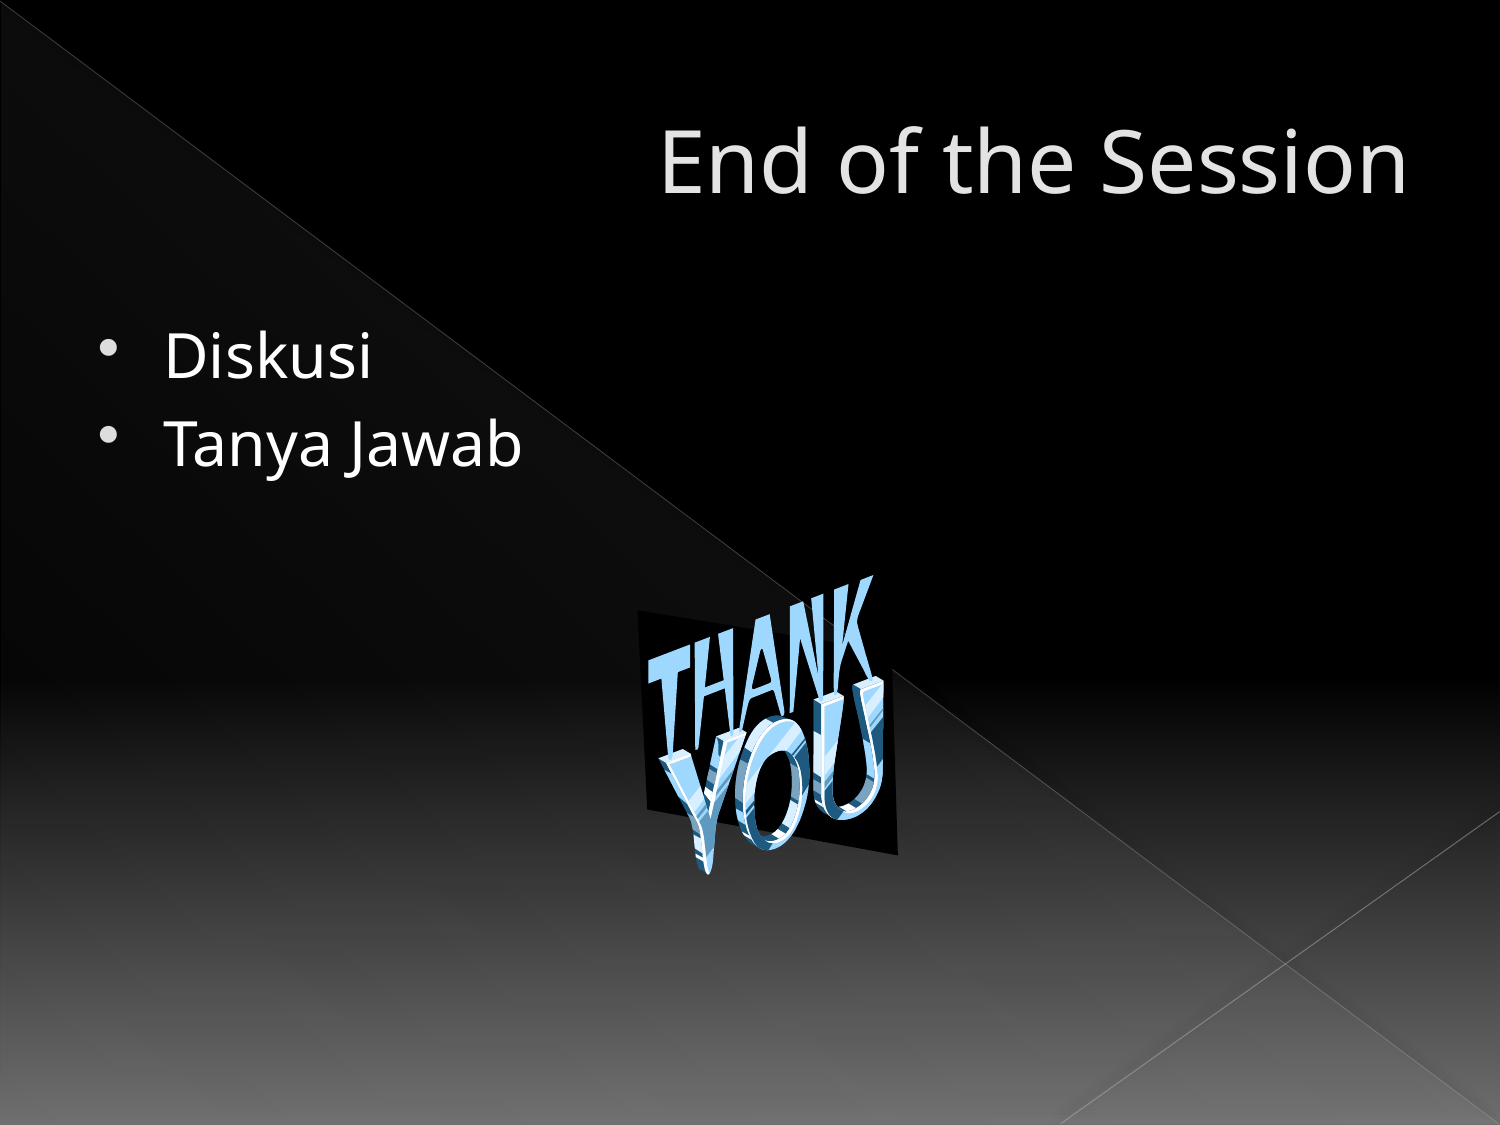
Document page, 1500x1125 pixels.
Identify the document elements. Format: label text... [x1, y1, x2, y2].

title End of the Session [75, 43, 1425, 274]
picture [637, 574, 899, 876]
list Diskusi Tanya Jawab [75, 308, 1425, 1059]
